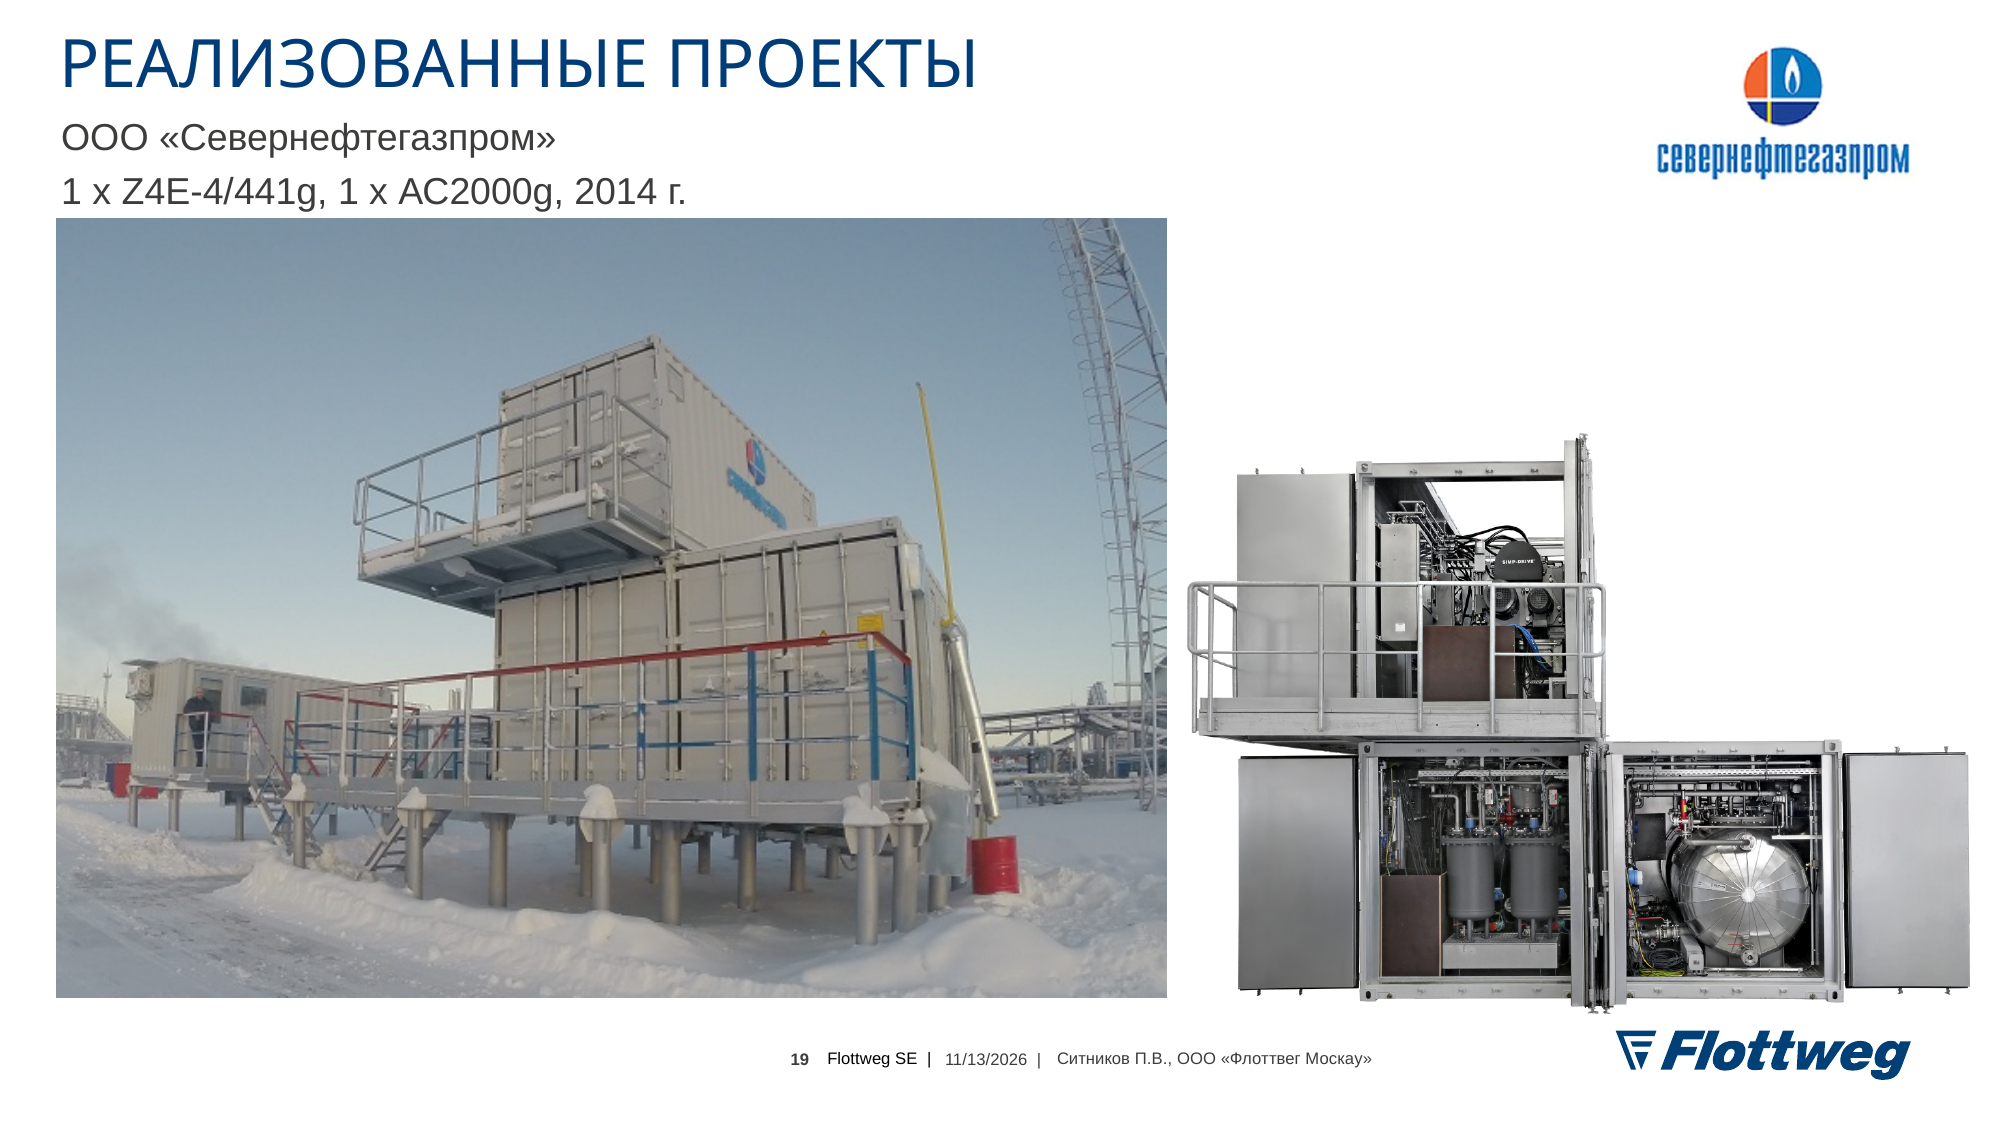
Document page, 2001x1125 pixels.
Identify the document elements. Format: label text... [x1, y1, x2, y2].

footer Ситников П.В., ООО «Флоттвег Москау» [1057, 1048, 1713, 1069]
text_box Реализованные проекты [59, 33, 1246, 102]
picture [1629, 23, 1947, 200]
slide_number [945, 1048, 1045, 1069]
text_box ООО «Севернефтегазпром» 1 х Z4E-4/441g, 1 х АС2000g, 2014 г. [61, 103, 1147, 212]
picture [56, 218, 1167, 998]
slide_number 19 [755, 1048, 809, 1069]
picture [1172, 423, 2000, 1026]
